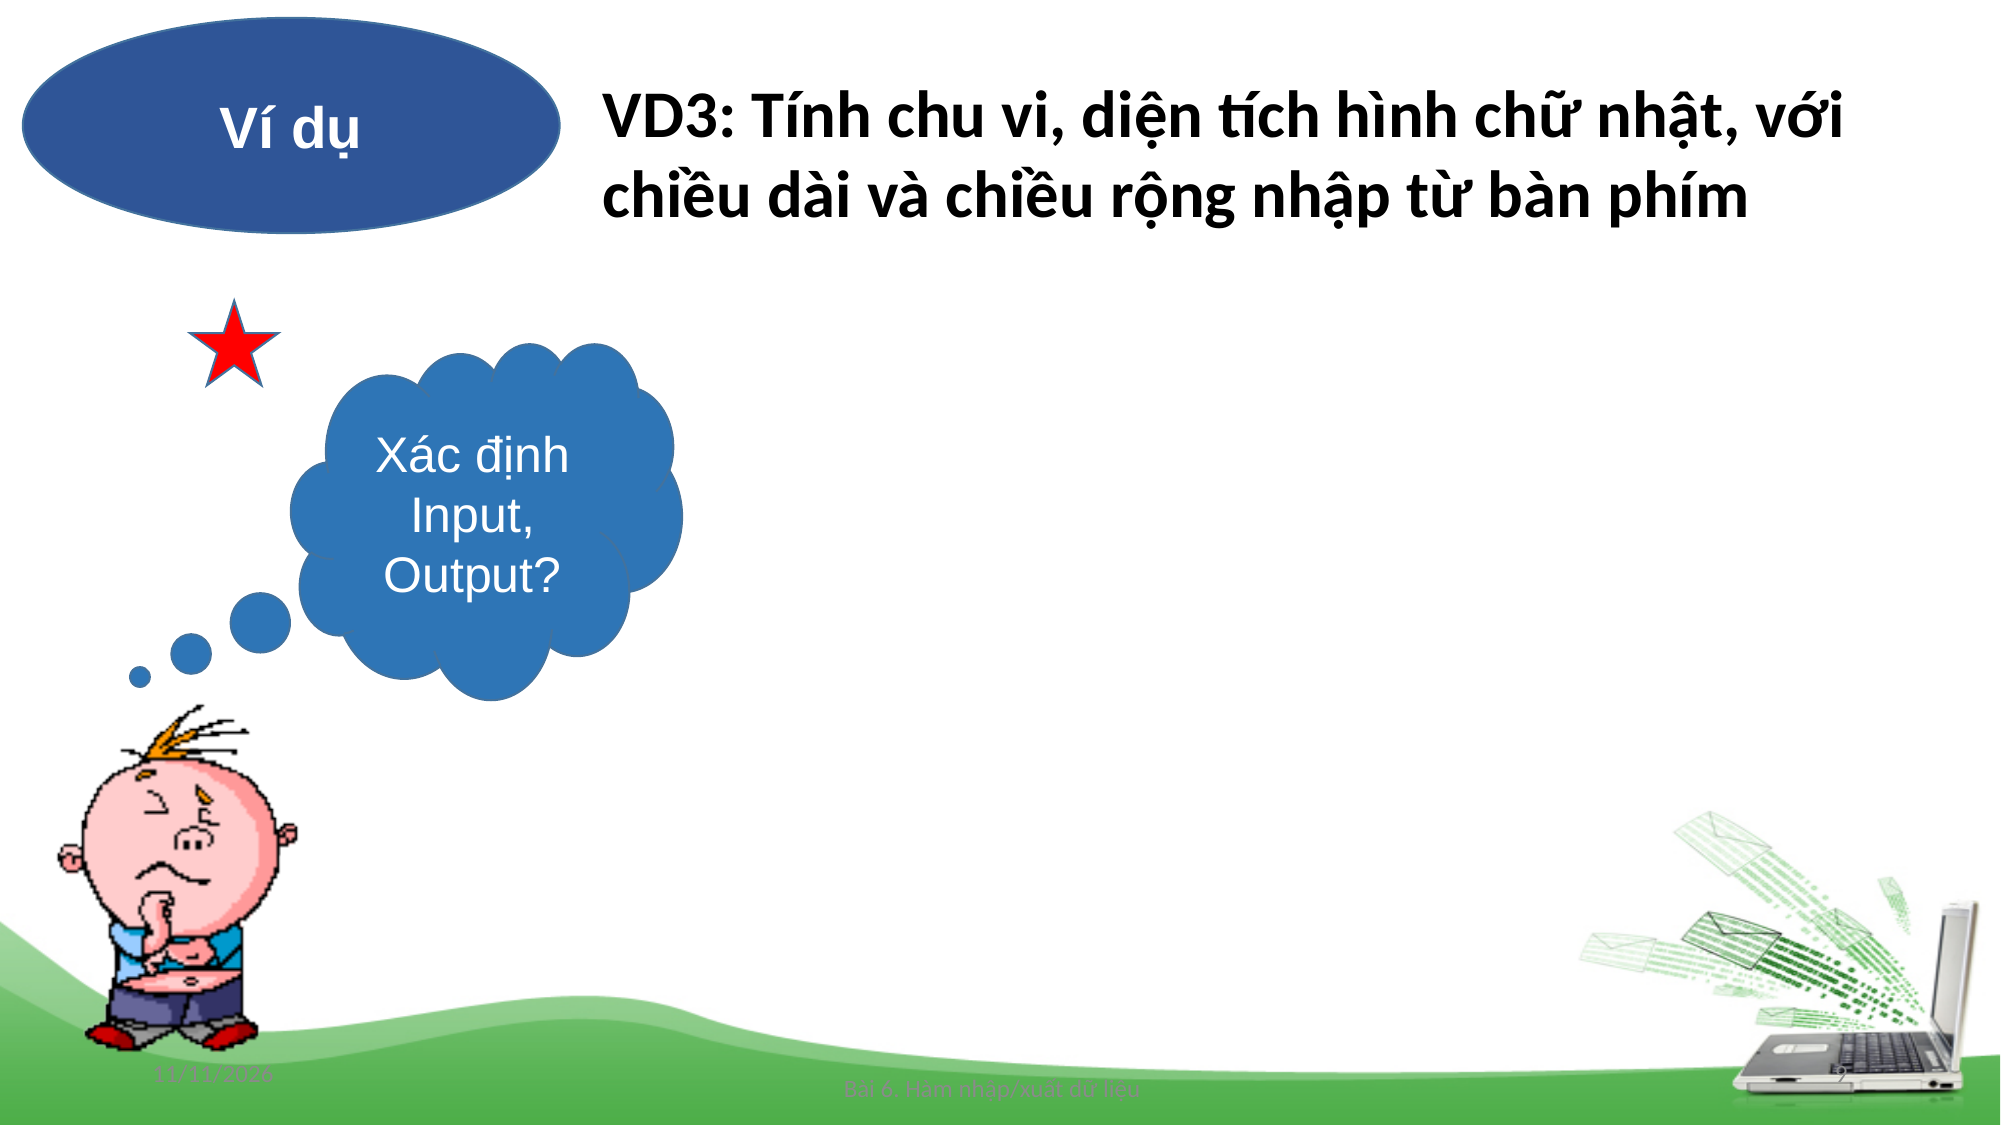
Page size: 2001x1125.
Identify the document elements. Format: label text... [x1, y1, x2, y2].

text_box Ví dụ [21, 16, 561, 235]
text_box Xác định Input, Output? [289, 343, 684, 702]
text_box VD3: Tính chu vi, diện tích hình chữ nhật, với chiều dài và chiều rộng nhập từ bàn phím [588, 63, 1915, 239]
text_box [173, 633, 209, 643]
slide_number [137, 1042, 588, 1103]
text_box Xác định Input, Output? [229, 592, 291, 643]
slide_number 9 [1412, 1042, 1863, 1103]
text_box [186, 297, 282, 389]
picture [0, 0, 2001, 1125]
footer Bài 6. Hàm nhập/xuất dữ liệu [725, 1057, 1259, 1118]
